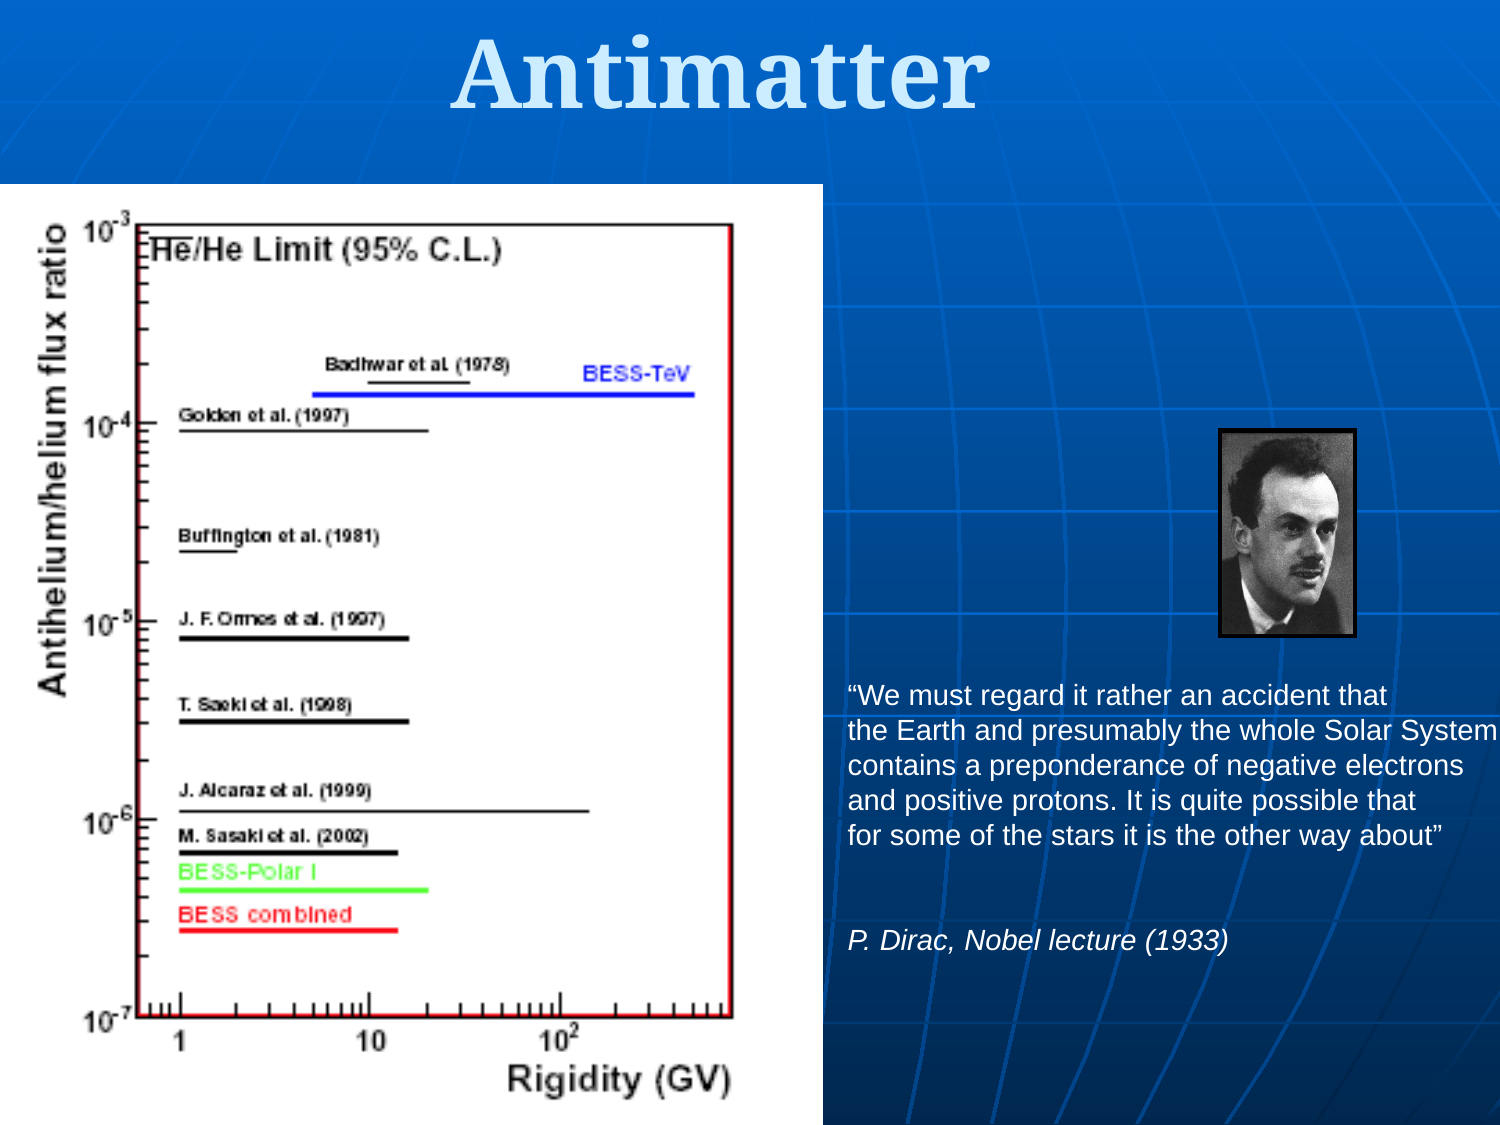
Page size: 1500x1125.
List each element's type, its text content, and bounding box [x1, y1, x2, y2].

title Antimatter [64, 0, 1378, 140]
picture [0, 184, 824, 1125]
picture [1222, 432, 1353, 634]
text_box “We must regard it rather an accident that the Earth and presumably the whole Solar System contains a preponderance of negative electrons and positive protons. It is quite possible that for some of the stars it is the other way about” P. Dirac, Nobel lecture (1933)‏ [832, 668, 1500, 1013]
